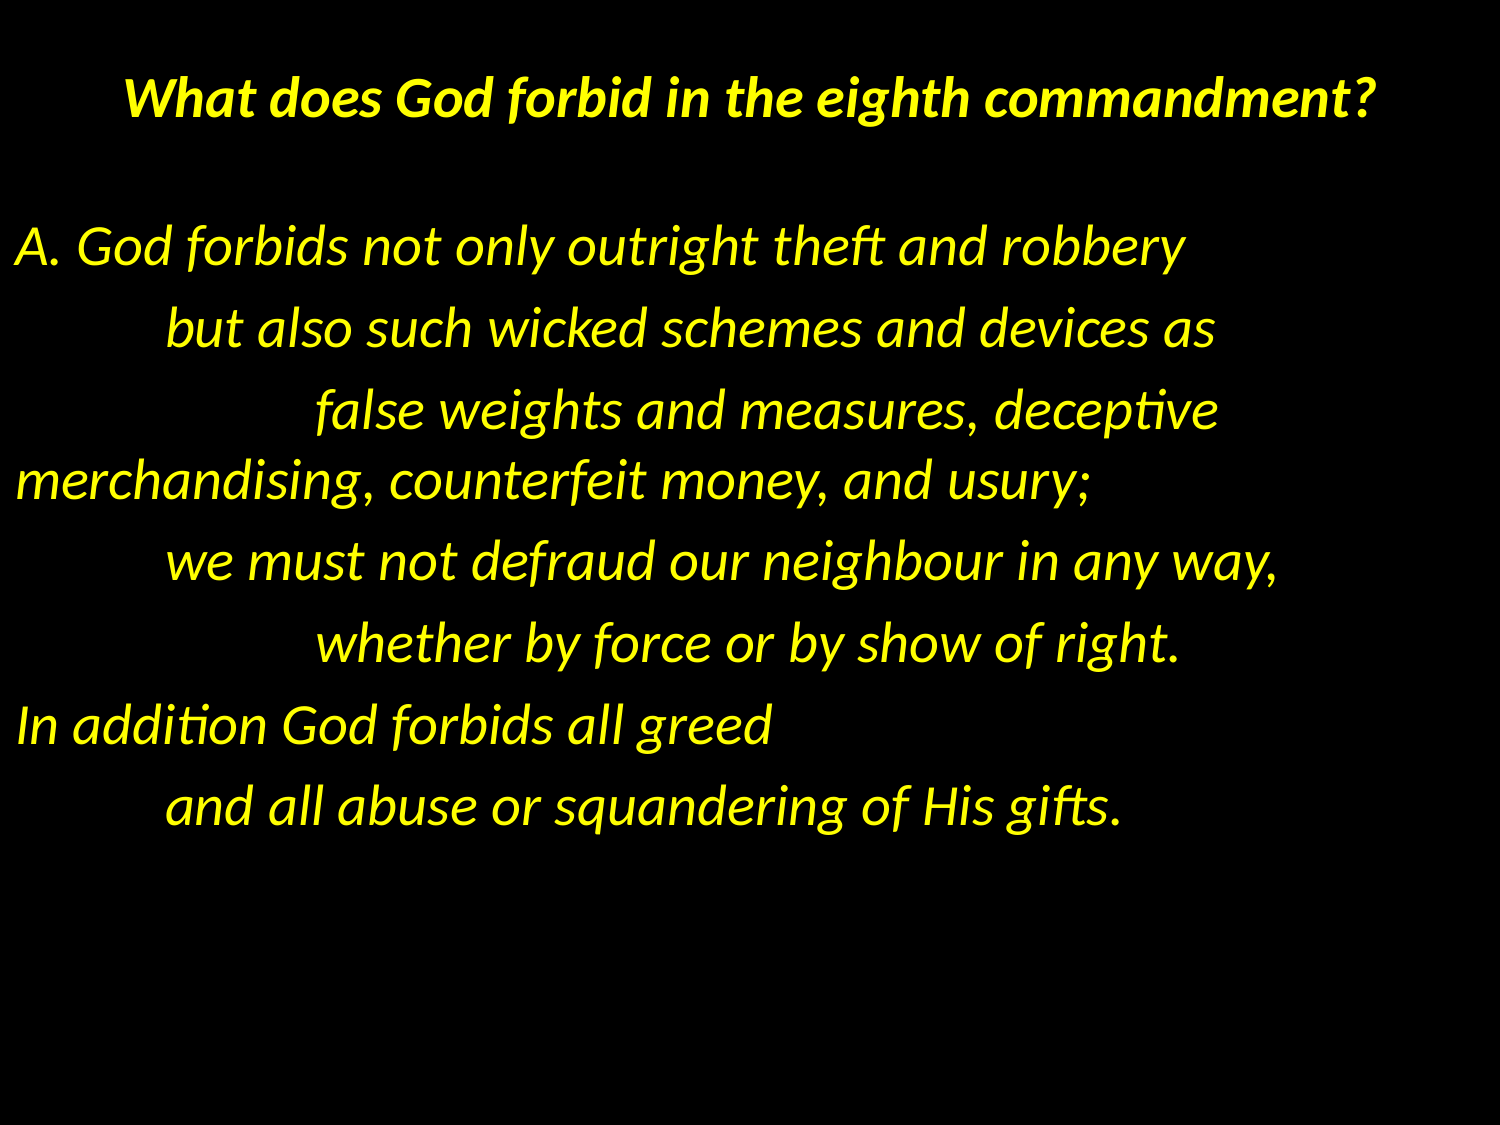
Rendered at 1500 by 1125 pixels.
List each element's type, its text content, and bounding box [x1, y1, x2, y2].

list A. God forbids not only outright theft and robbery but also such wicked schemes and devices as false weights and measures, deceptive merchandising, counterfeit money, and usury; we must not defraud our neighbour in any way, whether by force or by show of right. In addition God forbids all greed and all abuse or squandering of His gifts. [0, 200, 1500, 1125]
title What does God forbid in the eighth commandment? [0, 0, 1500, 188]
